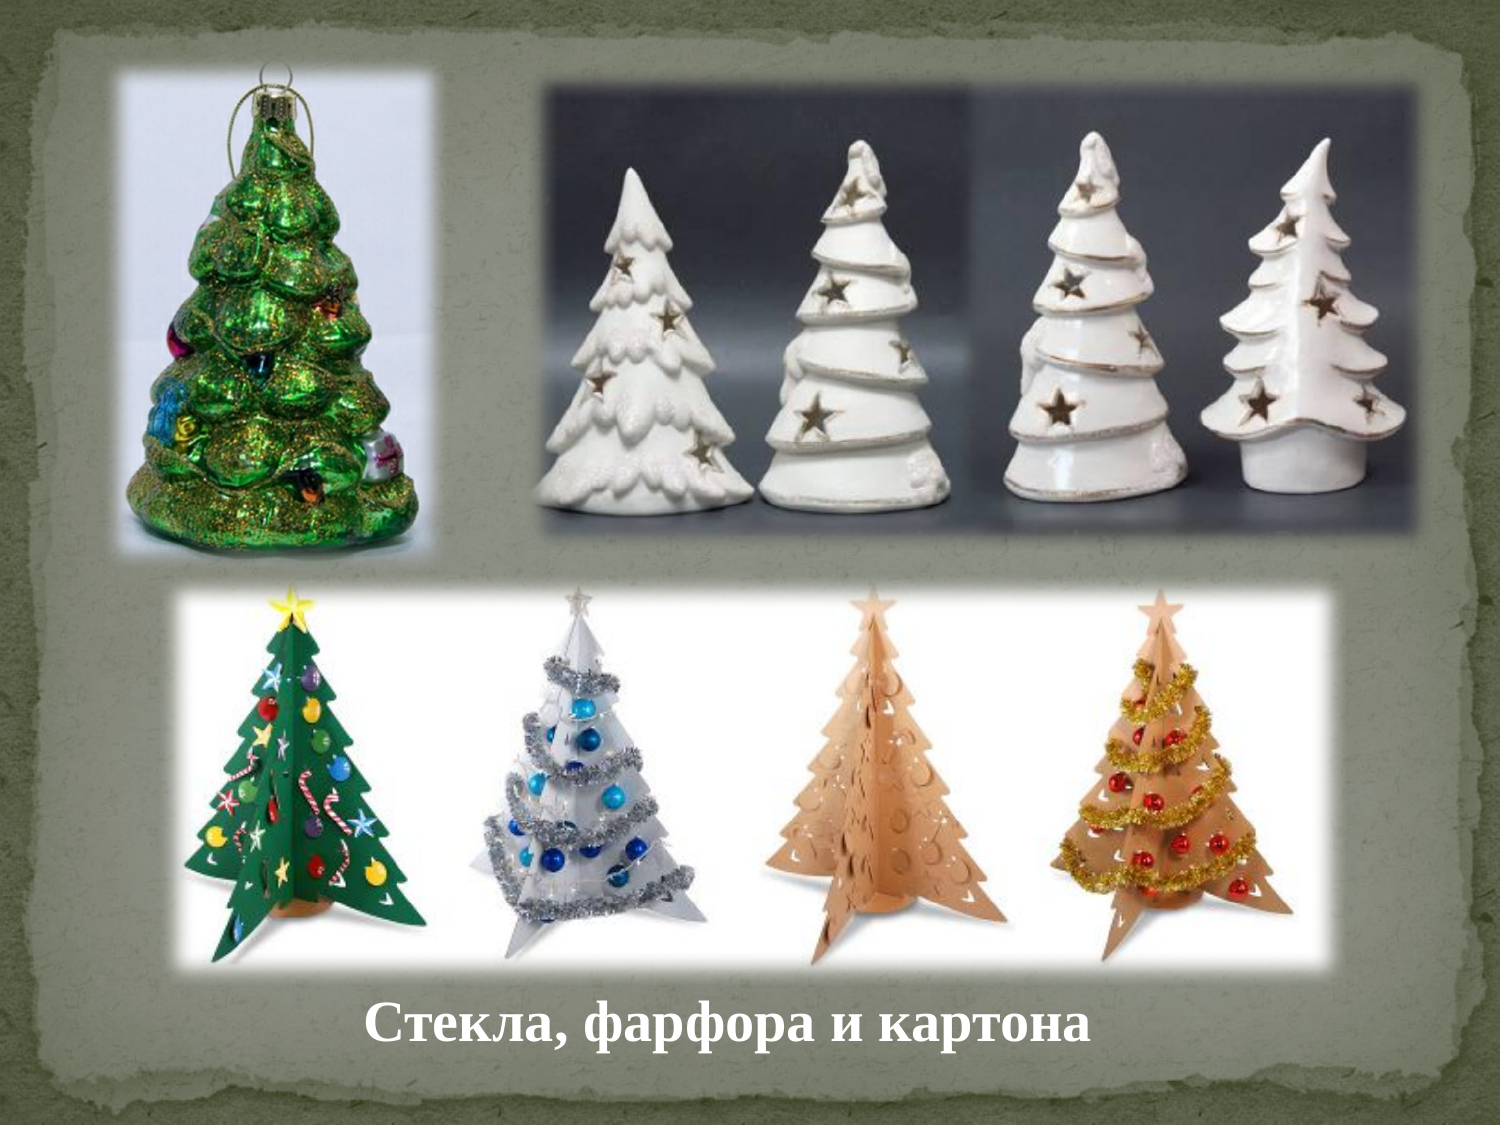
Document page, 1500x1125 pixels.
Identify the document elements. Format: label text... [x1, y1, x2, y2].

picture [102, 56, 449, 571]
text_box Стекла, фарфора и картона [348, 995, 1223, 1061]
picture [161, 576, 1346, 985]
picture [527, 68, 1434, 551]
